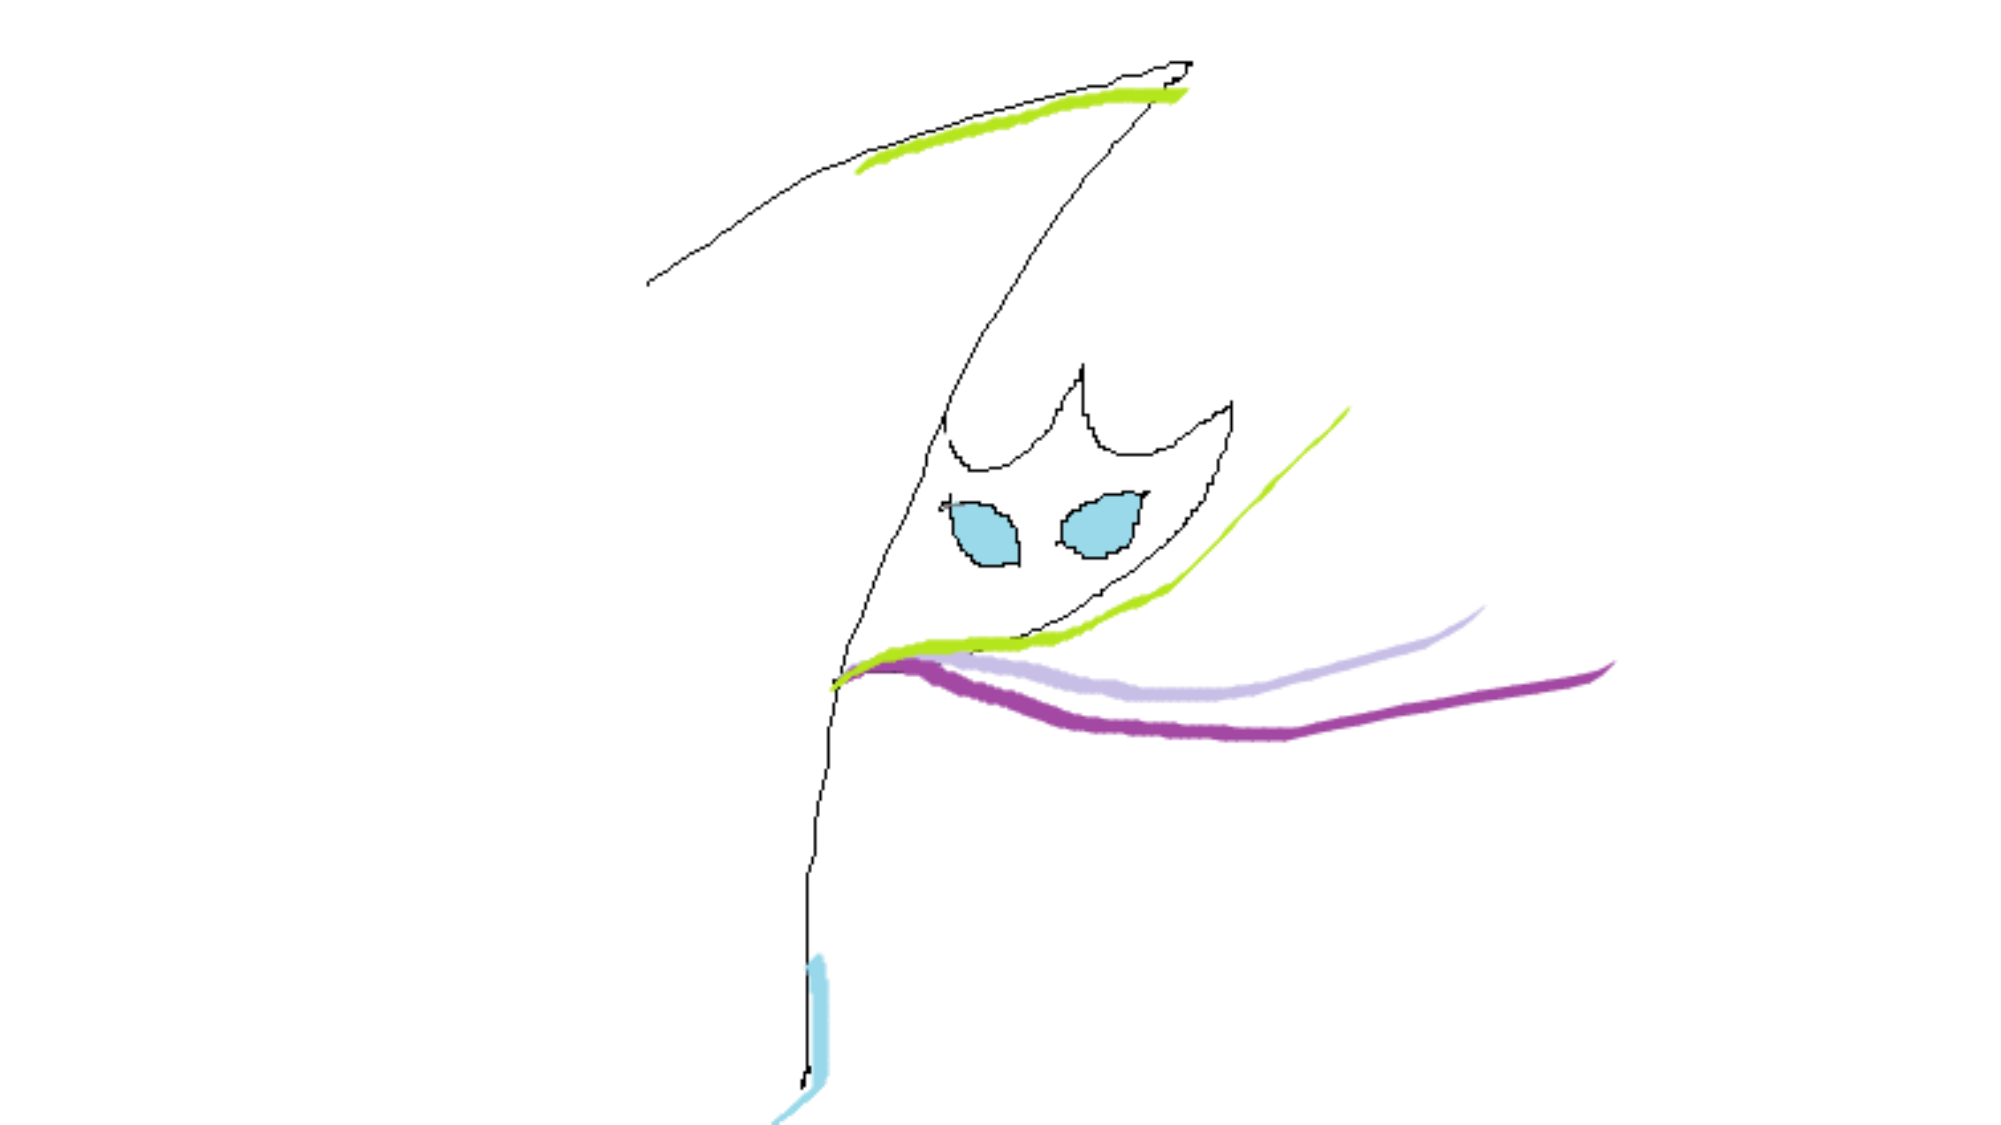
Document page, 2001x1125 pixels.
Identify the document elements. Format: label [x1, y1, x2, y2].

picture [600, 0, 1642, 1125]
